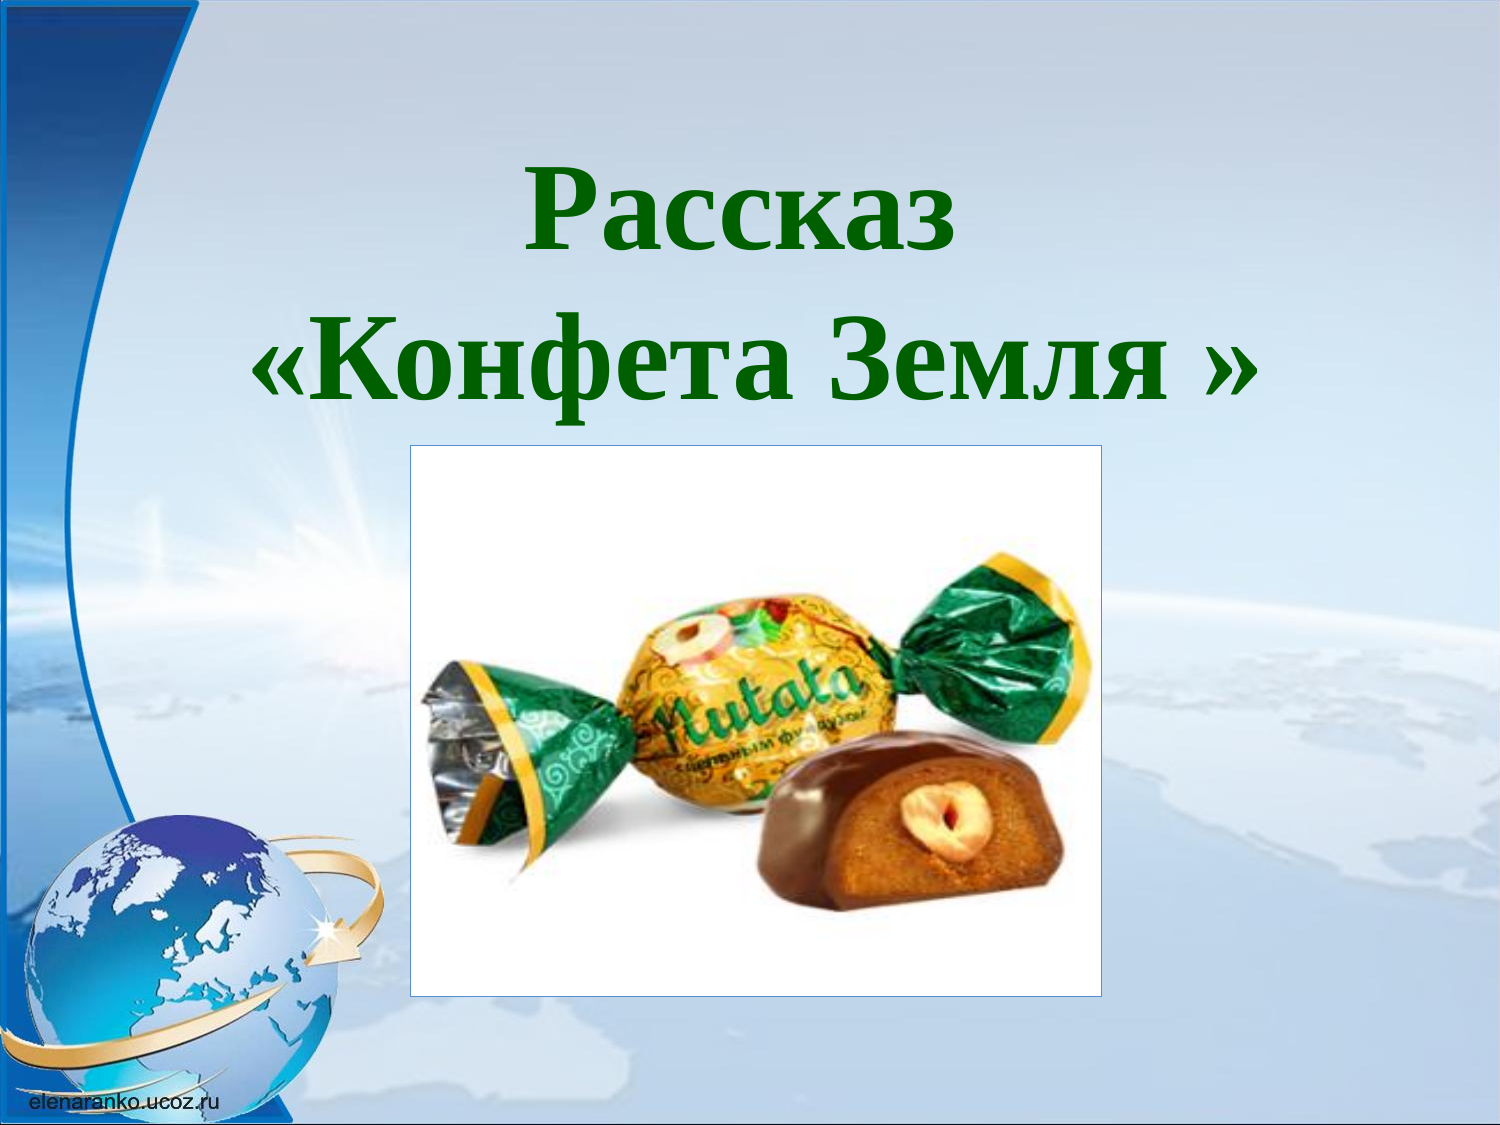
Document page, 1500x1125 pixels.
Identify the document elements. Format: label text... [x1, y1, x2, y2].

text_box Рассказ «Конфета Земля » [105, 117, 1407, 432]
picture [0, 0, 1500, 1125]
